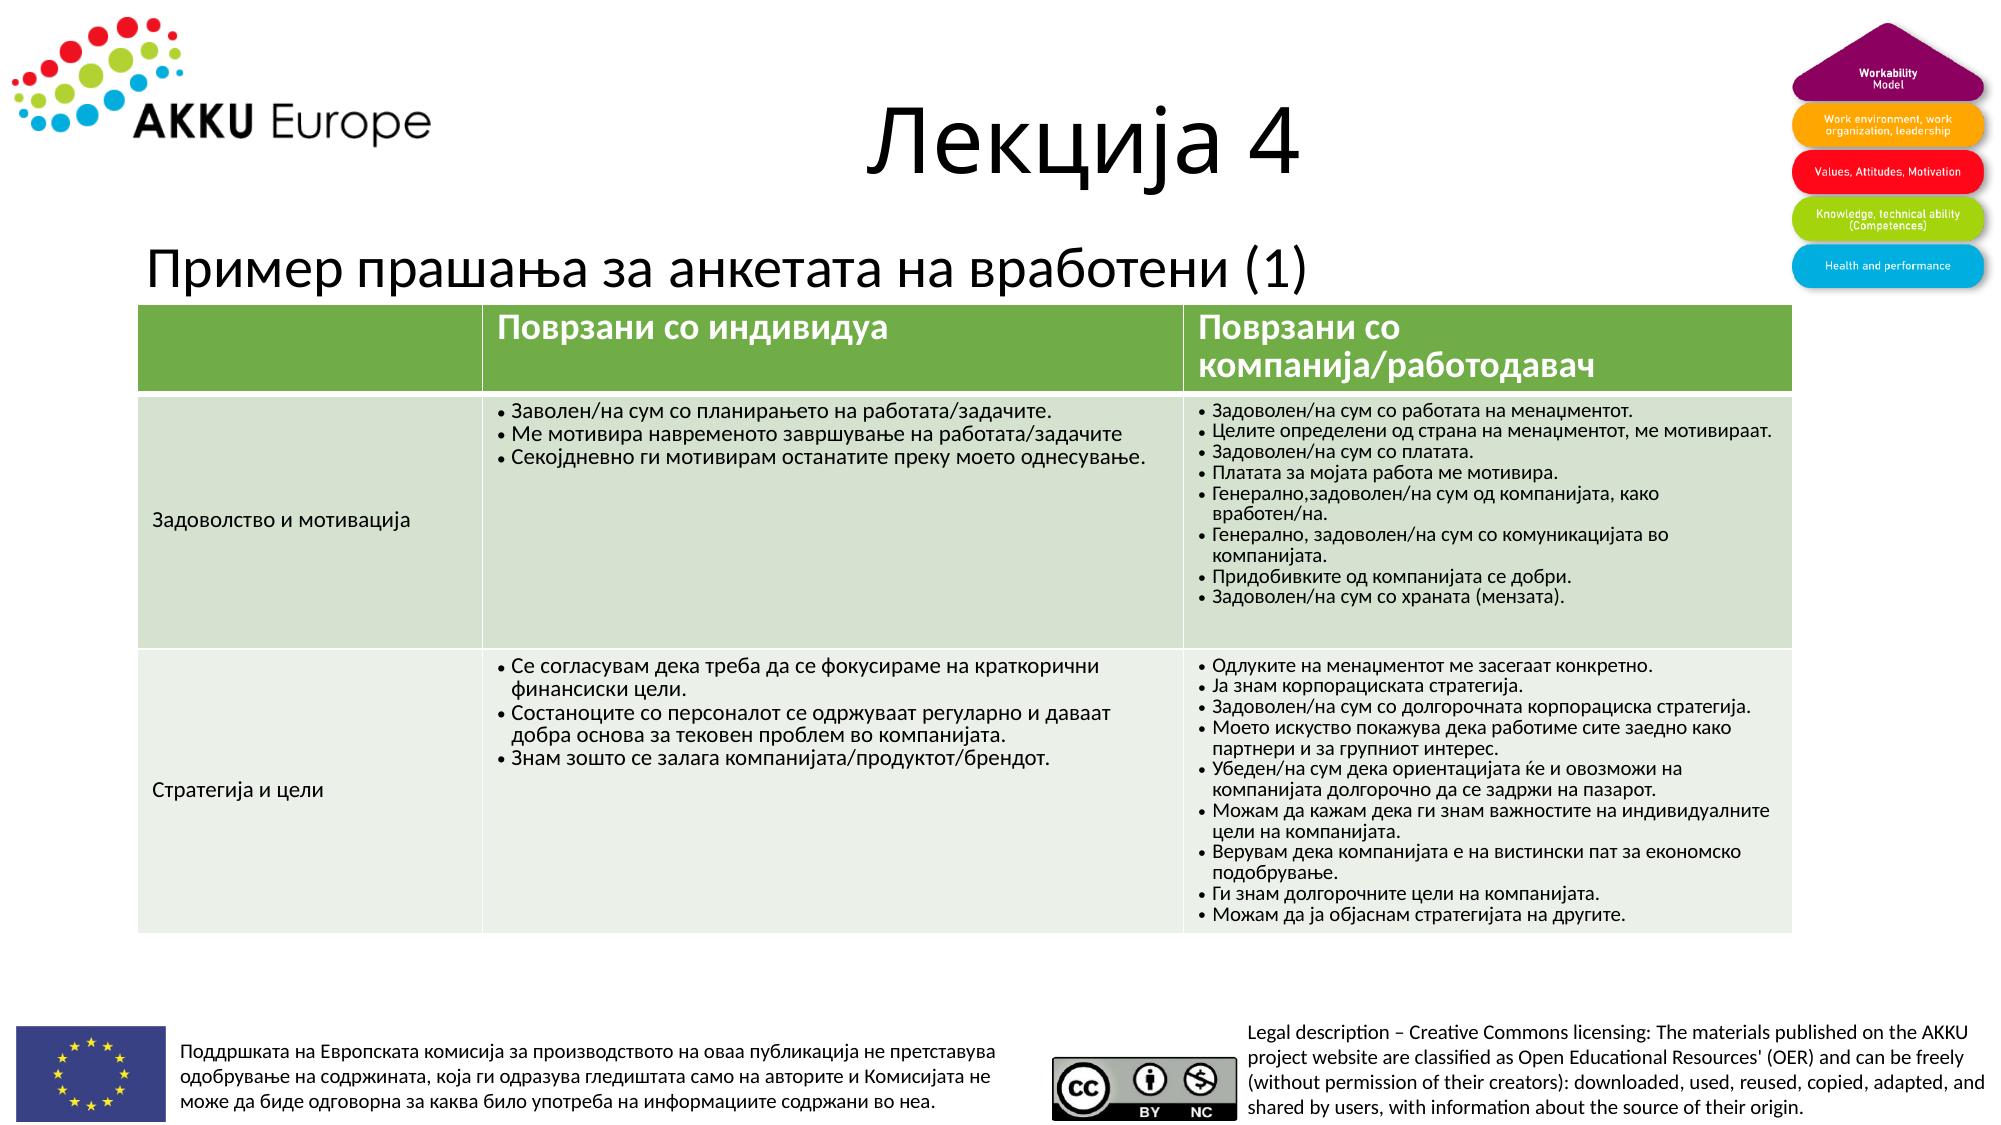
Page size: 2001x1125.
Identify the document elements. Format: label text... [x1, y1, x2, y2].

table_cell Одлуките на менаџментот ме засегаат конкретно. Ја знам корпорациската стратегија. Задоволен/на сум со долгорочната корпорациска стратегија. Моето искуство покажува дека работиме сите заедно како партнери и за групниот интерес. Убеден/на сум дека ориентацијата ќе и овозможи на компанијата долгорочно да се задржи на пазарот. Можам да кажам дека ги знам важностите на индивидуалните цели на компанијата. Верувам дека компанијата е на вистински пат за економско подобрување. Ги знам долгорочните цели на компанијата. Можам да ја објаснам стратегијата на другите. [1184, 650, 1792, 933]
picture [16, 1026, 166, 1122]
picture [1792, 274, 1803, 288]
list Пример прашања за анкетата на вработени (1) [131, 230, 1716, 340]
picture [1052, 1056, 1238, 1121]
table_cell Заволен/на сум со планирањето на работата/задачите. Ме мотивира навременото завршување на работата/задачите Секојдневно ги мотивирам останатите преку моето однесување. [483, 397, 1183, 648]
picture [1792, 23, 1984, 258]
table_cell Задоволен/на сум со работата на менаџментот. Целите определени од страна на менаџментот, ме мотивираат. Задоволен/на сум со платата. Платата за мојата работа ме мотивира. Генерално,задоволен/на сум од компанијата, како вработен/на. Генерално, задоволен/на сум со комуникацијата во компанијата. Придобивките од компанијата се добри. Задоволен/на сум со храната (мензата). [1184, 397, 1792, 648]
table_cell Се согласувам дека треба да се фокусираме на краткорични финансиски цели. Состаноците со персоналот се одржуваат регуларно и даваат добра основа за тековен проблем во компанијата. Знам зошто се залага компанијата/продуктот/брендот. [483, 650, 1183, 933]
picture [0, 5, 443, 160]
text_box Legal description – Creative Commons licensing: The materials published on the AKKU project website are classified as Open Educational Resources' (OER) and can be freely (without permission of their creators): downloaded, used, reused, copied, adapted, and shared by users, with information about the source of their origin. [1232, 1011, 2000, 1125]
table_cell Задоволство и мотивација [138, 397, 482, 648]
picture [1973, 276, 1984, 288]
title Лекција 4 [447, 51, 1722, 238]
table_header Поврзани со компанија/работодавач [1184, 305, 1792, 391]
text_box Поддршката на Европската комисија за производството на оваа публикација не претставува одобрување на содржината, која ги одразува гледиштата само на авторите и Комисијата не може да биде одговорна за каква било употреба на информациите содржани во неа. [166, 1030, 1053, 1120]
table_header Поврзани со индивидуа [483, 305, 1183, 391]
table_cell Стратегија и цели [138, 650, 482, 933]
table_header [138, 305, 482, 391]
